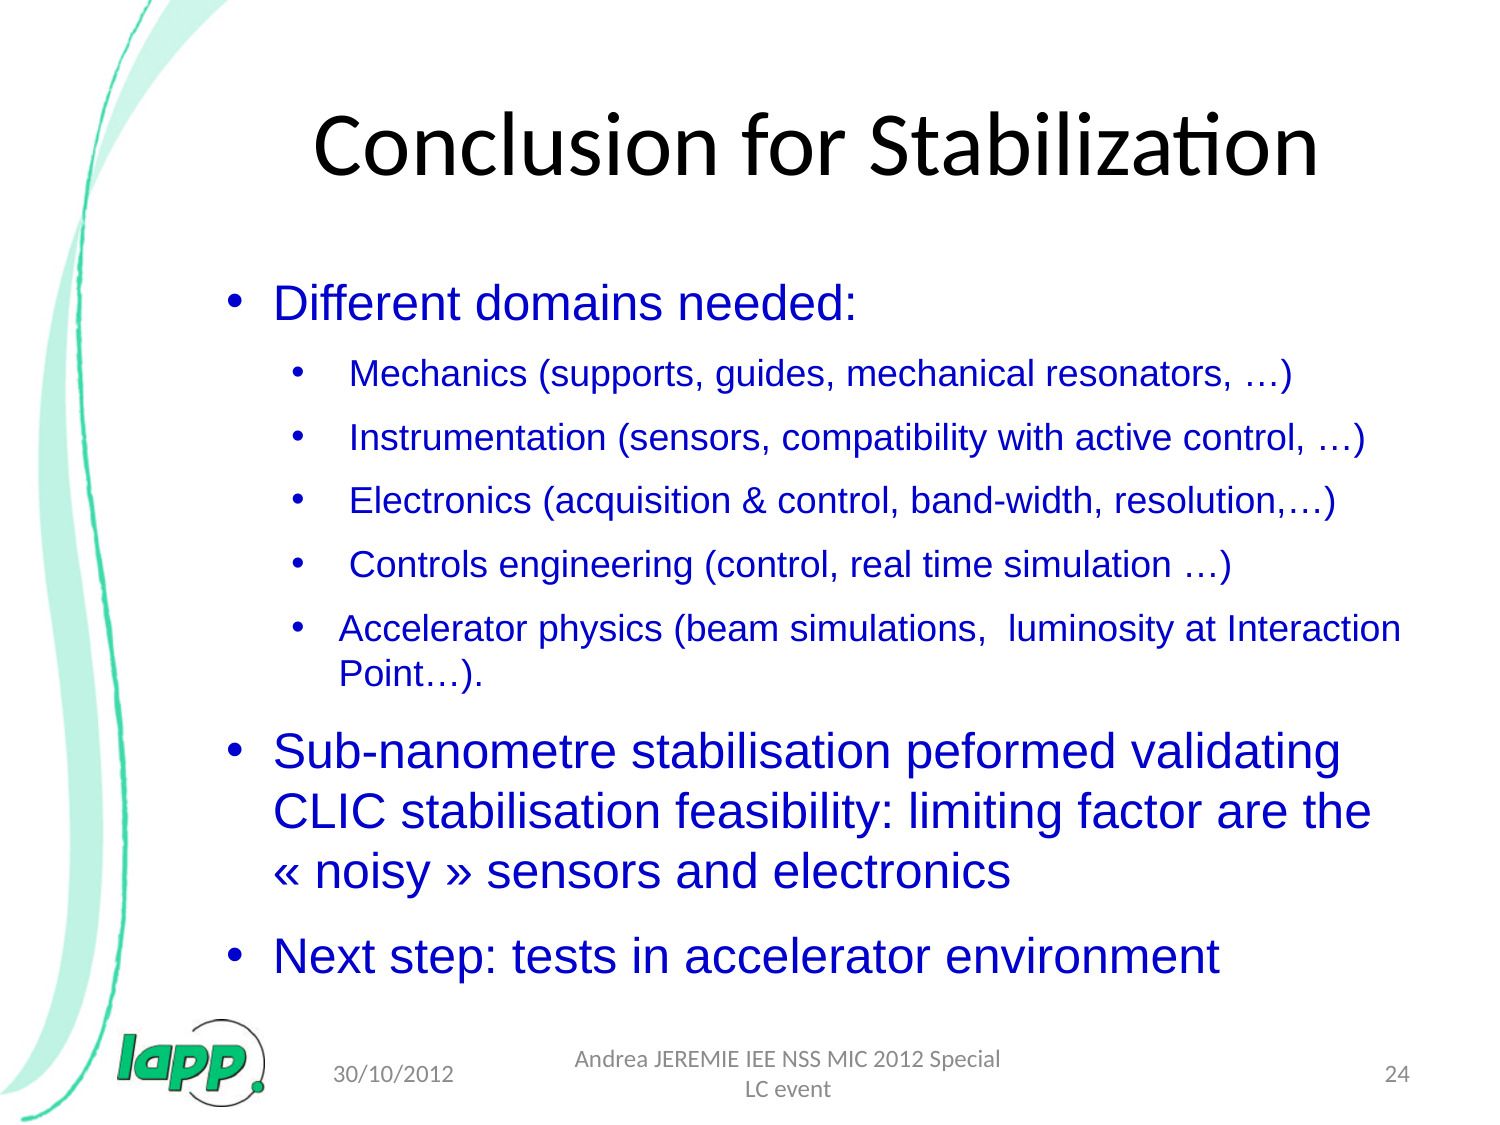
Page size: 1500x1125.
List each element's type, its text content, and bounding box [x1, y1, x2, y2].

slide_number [317, 1042, 493, 1103]
picture [0, 0, 311, 1125]
list Different domains needed: Mechanics (supports, guides, mechanical resonators, …) Instrumentation (sensors, compatibility with active control, …) Electronics (acquisition & control, band-width, resolution,…) Controls engineering (control, real time simulation …) Accelerator physics (beam simulations, luminosity at Interaction Point…). Sub-nanometre stabilisation peformed validating CLIC stabilisation feasibility: limiting factor are the « noisy » sensors and electronics Next step: tests in accelerator environment [210, 262, 1426, 1006]
slide_number 24 [1074, 1042, 1425, 1103]
title Conclusion for Stabilization [210, 44, 1426, 233]
footer Andrea JEREMIE IEE NSS MIC 2012 Special LC event [550, 1042, 1026, 1103]
